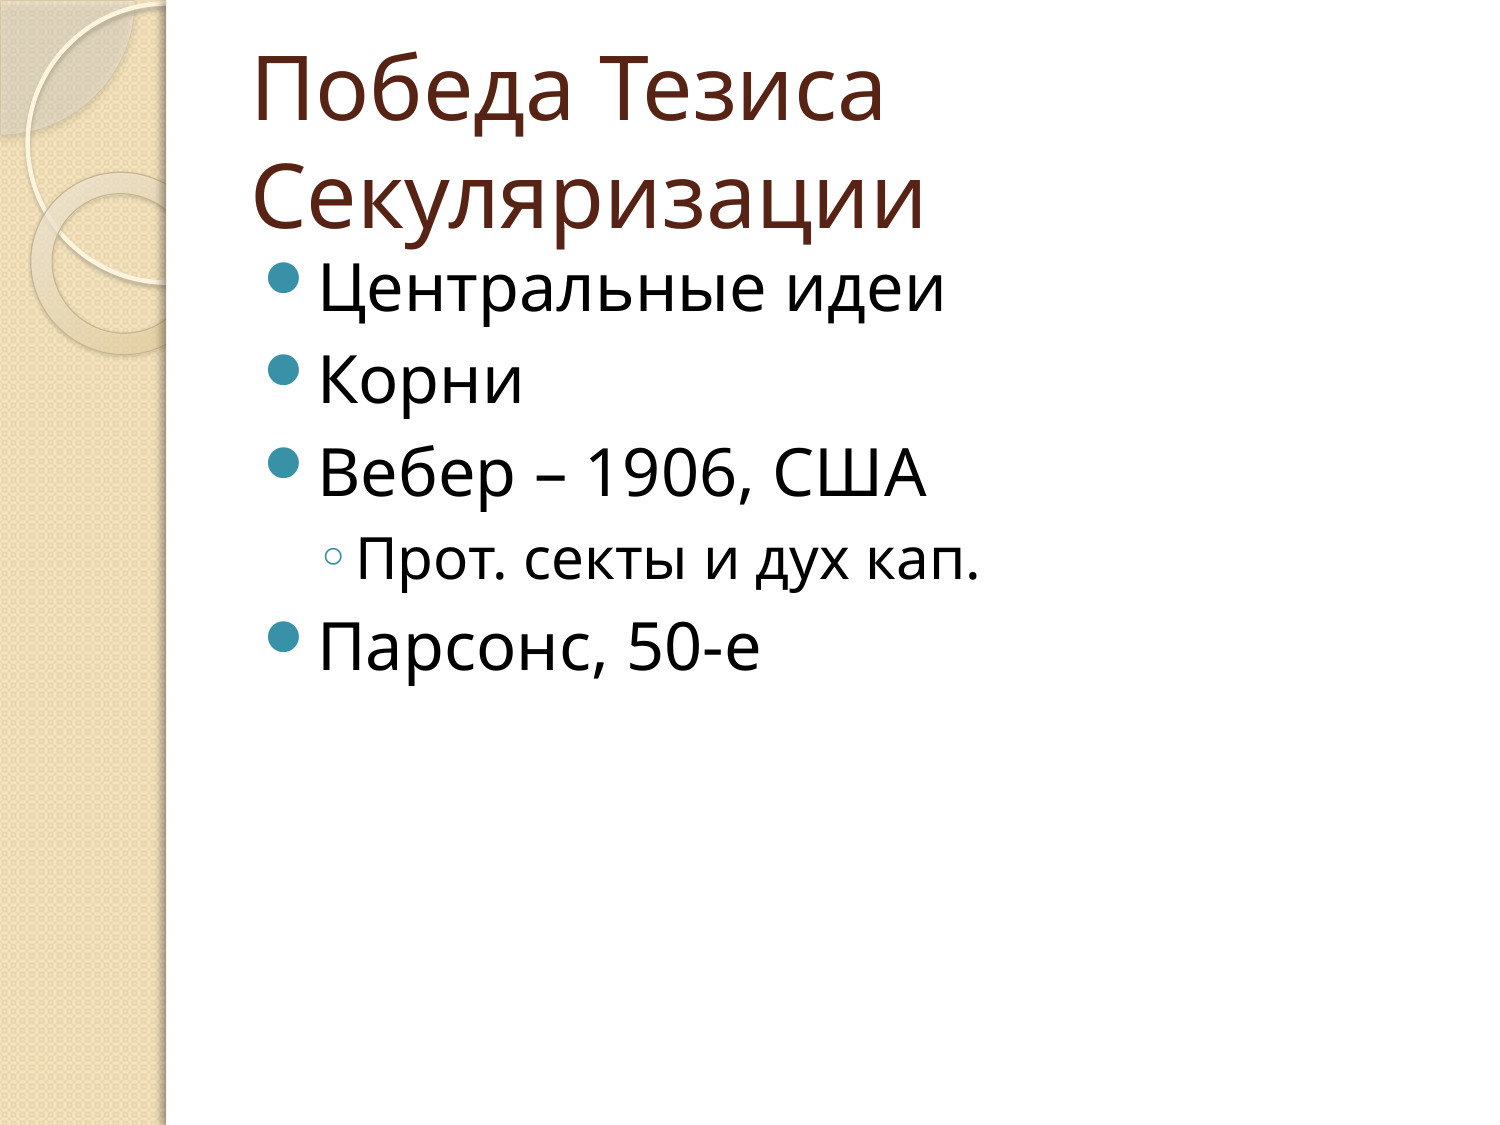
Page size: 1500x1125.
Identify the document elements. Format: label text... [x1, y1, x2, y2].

list Центральные идеи Корни Вебер – 1906, США Прот. секты и дух кап. Парсонс, 50-e [235, 237, 1050, 1025]
title Победа Тезиса Секуляризации [235, 45, 1466, 233]
